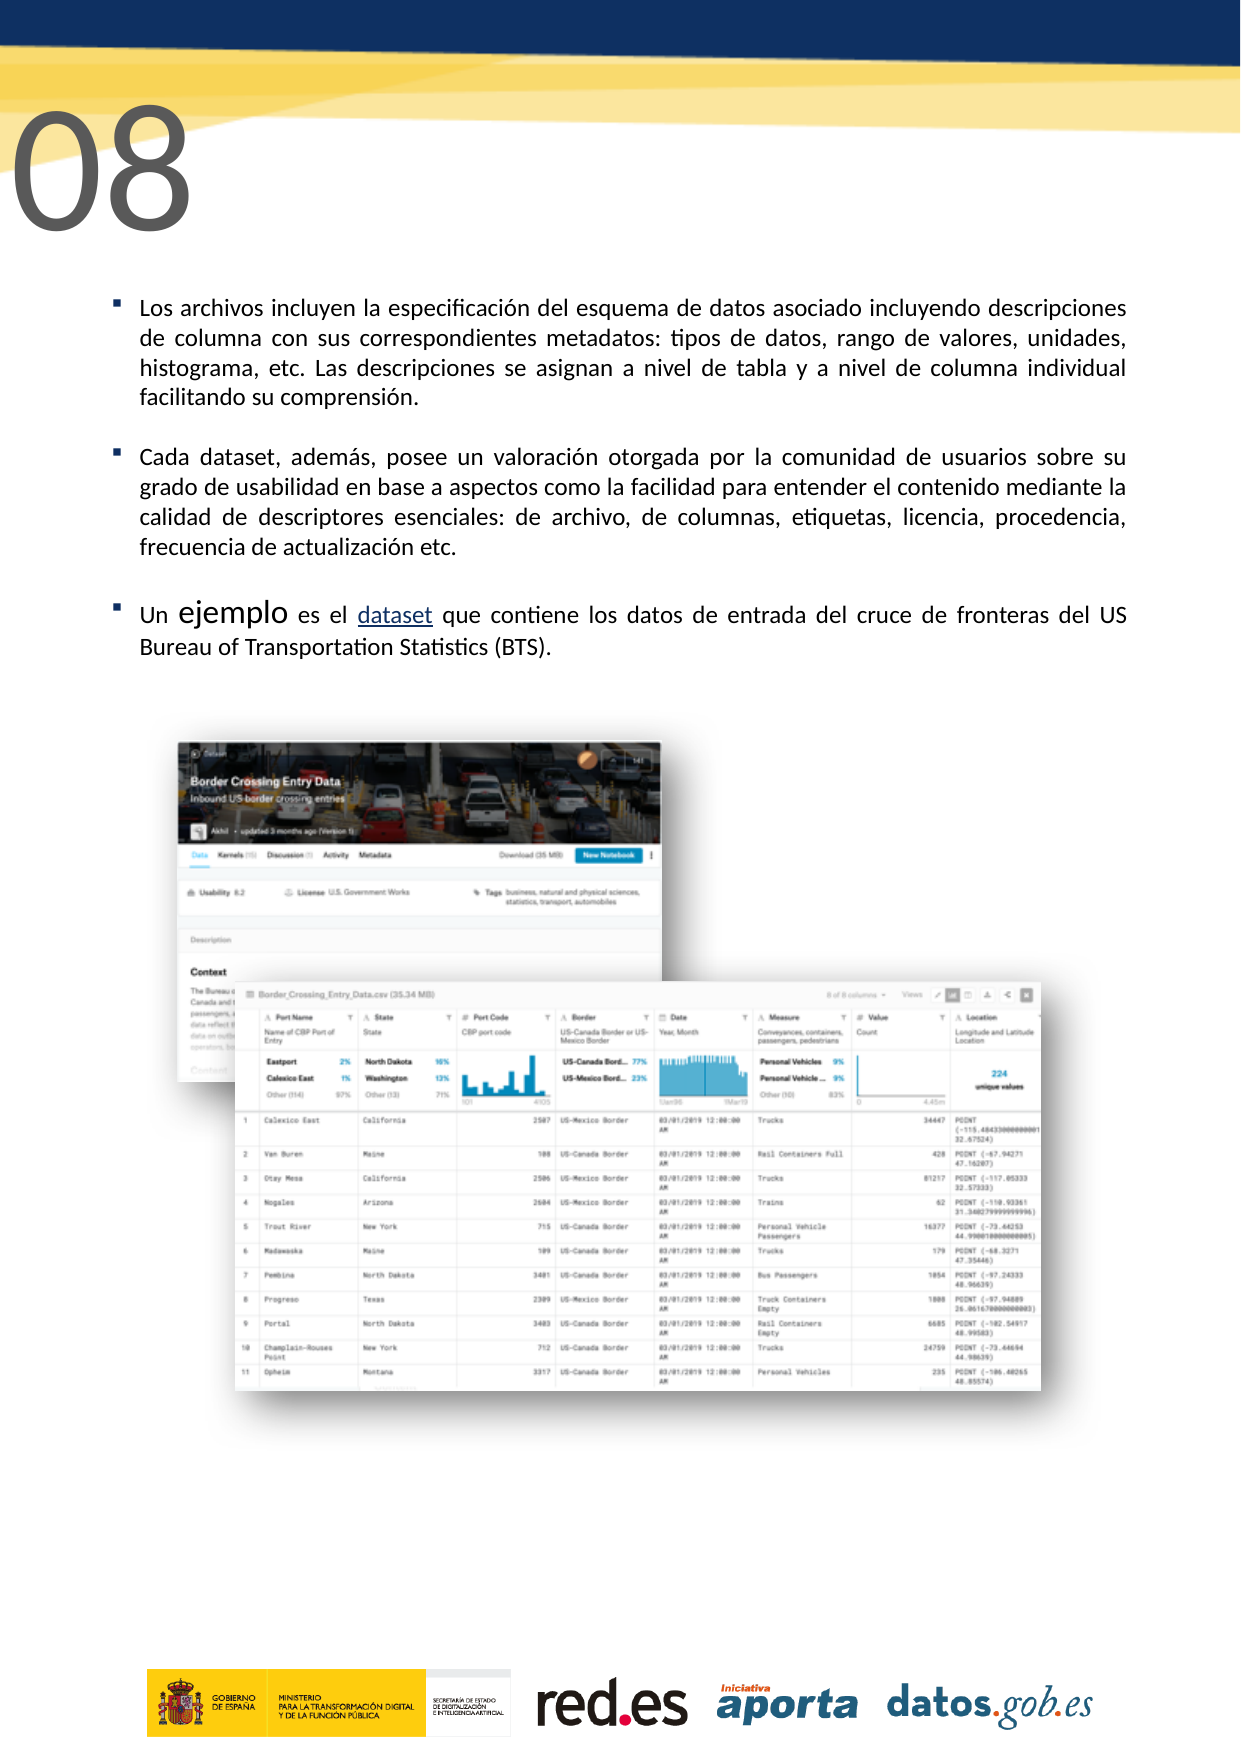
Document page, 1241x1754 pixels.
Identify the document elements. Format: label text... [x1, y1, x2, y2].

picture [0, 0, 1241, 1754]
text_box Los archivos incluyen la especificación del esquema de datos asociado incluyendo descripciones de columna con sus correspondientes metadatos: tipos de datos, rango de valores, unidades, histograma, etc. Las descripciones se asignan a nivel de tabla y a nivel de columna individual facilitando su comprensión. Cada dataset, además, posee un valoración otorgada por la comunidad de usuarios sobre su grado de usabilidad en base a aspectos como la facilidad para entender el contenido mediante la calidad de descriptores esenciales: de archivo, de columnas, etiquetas, licencia, procedencia, frecuencia de actualización etc. Un ejemplo es el dataset que contiene los datos de entrada del cruce de fronteras del US Bureau of Transportation Statistics (BTS). [96, 283, 1144, 698]
list 08 [8, 65, 198, 215]
